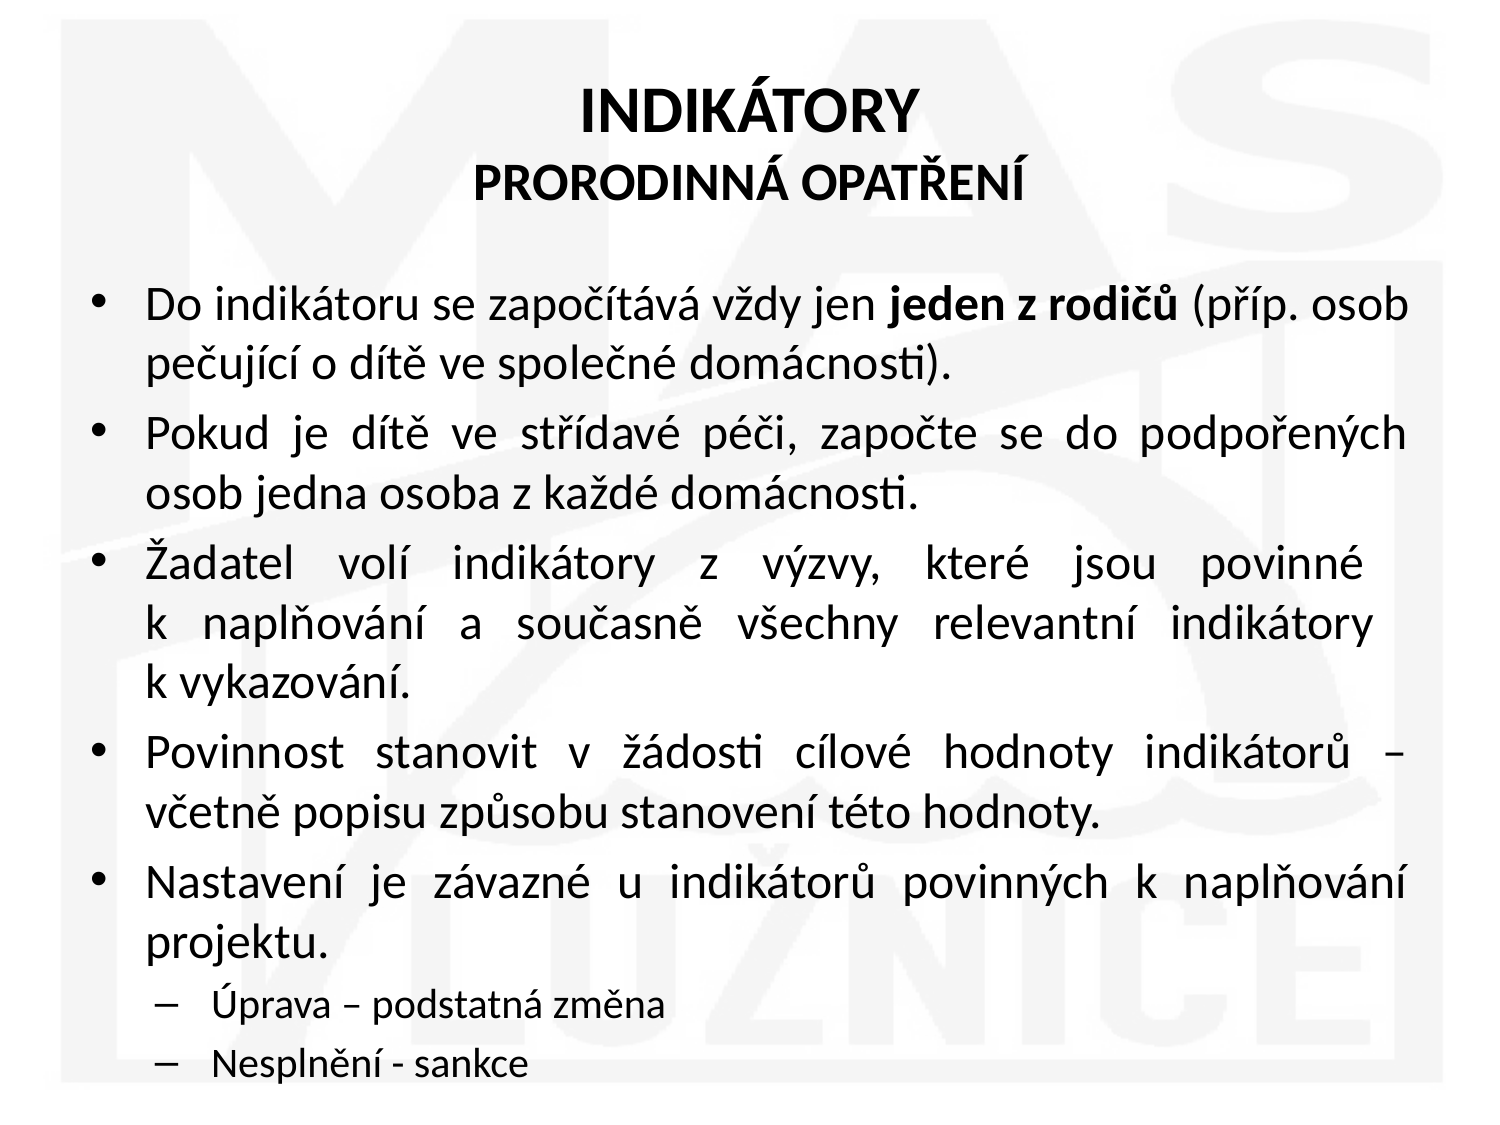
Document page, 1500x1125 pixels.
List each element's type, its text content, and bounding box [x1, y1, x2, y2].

list Do indikátoru se započítává vždy jen jeden z rodičů (příp. osob pečující o dítě ve společné domácnosti). Pokud je dítě ve střídavé péči, započte se do podpořených osob jedna osoba z každé domácnosti. Žadatel volí indikátory z výzvy, které jsou povinné k naplňování a současně všechny relevantní indikátory k vykazování. Povinnost stanovit v žádosti cílové hodnoty indikátorů – včetně popisu způsobu stanovení této hodnoty. Nastavení je závazné u indikátorů povinných k naplňování projektu. Úprava – podstatná změna Nesplnění - sankce [75, 262, 1425, 1094]
title INDIKÁTORY PRORODINNÁ OPATŘENÍ [75, 45, 1425, 233]
